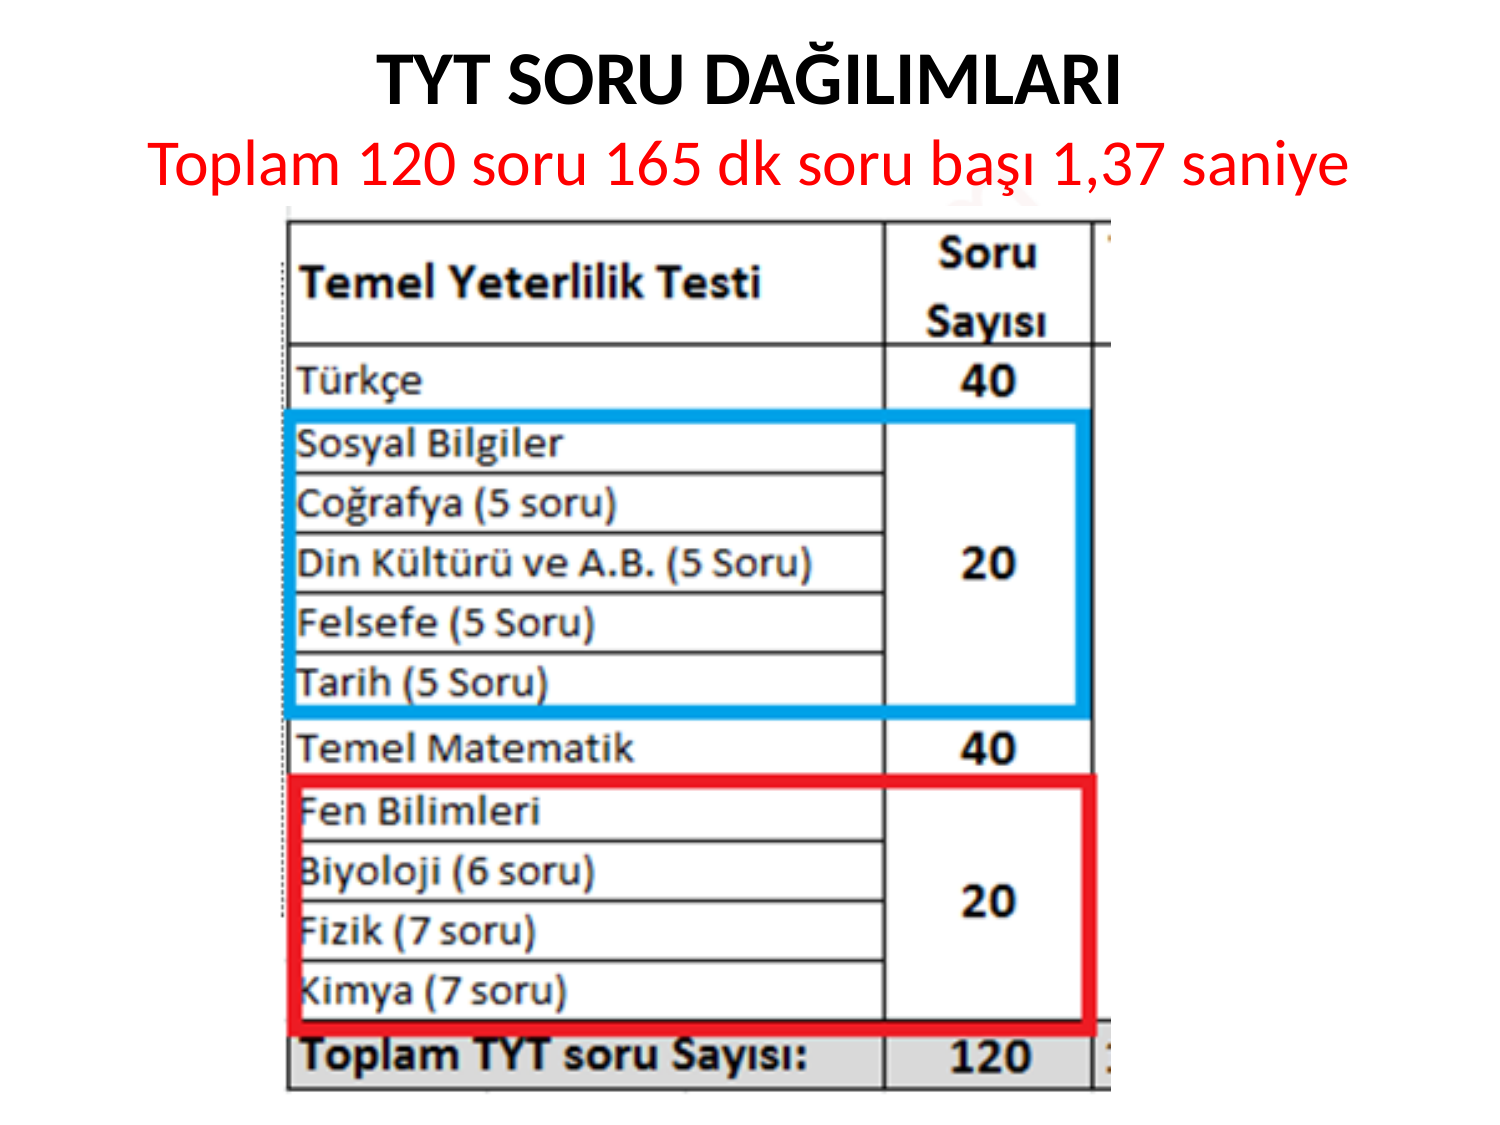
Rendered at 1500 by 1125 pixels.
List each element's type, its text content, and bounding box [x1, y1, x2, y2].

title TYT SORU DAĞILIMLARI Toplam 120 soru 165 dk soru başı 1,37 saniye [75, 19, 1425, 209]
picture [0, 0, 1500, 1125]
